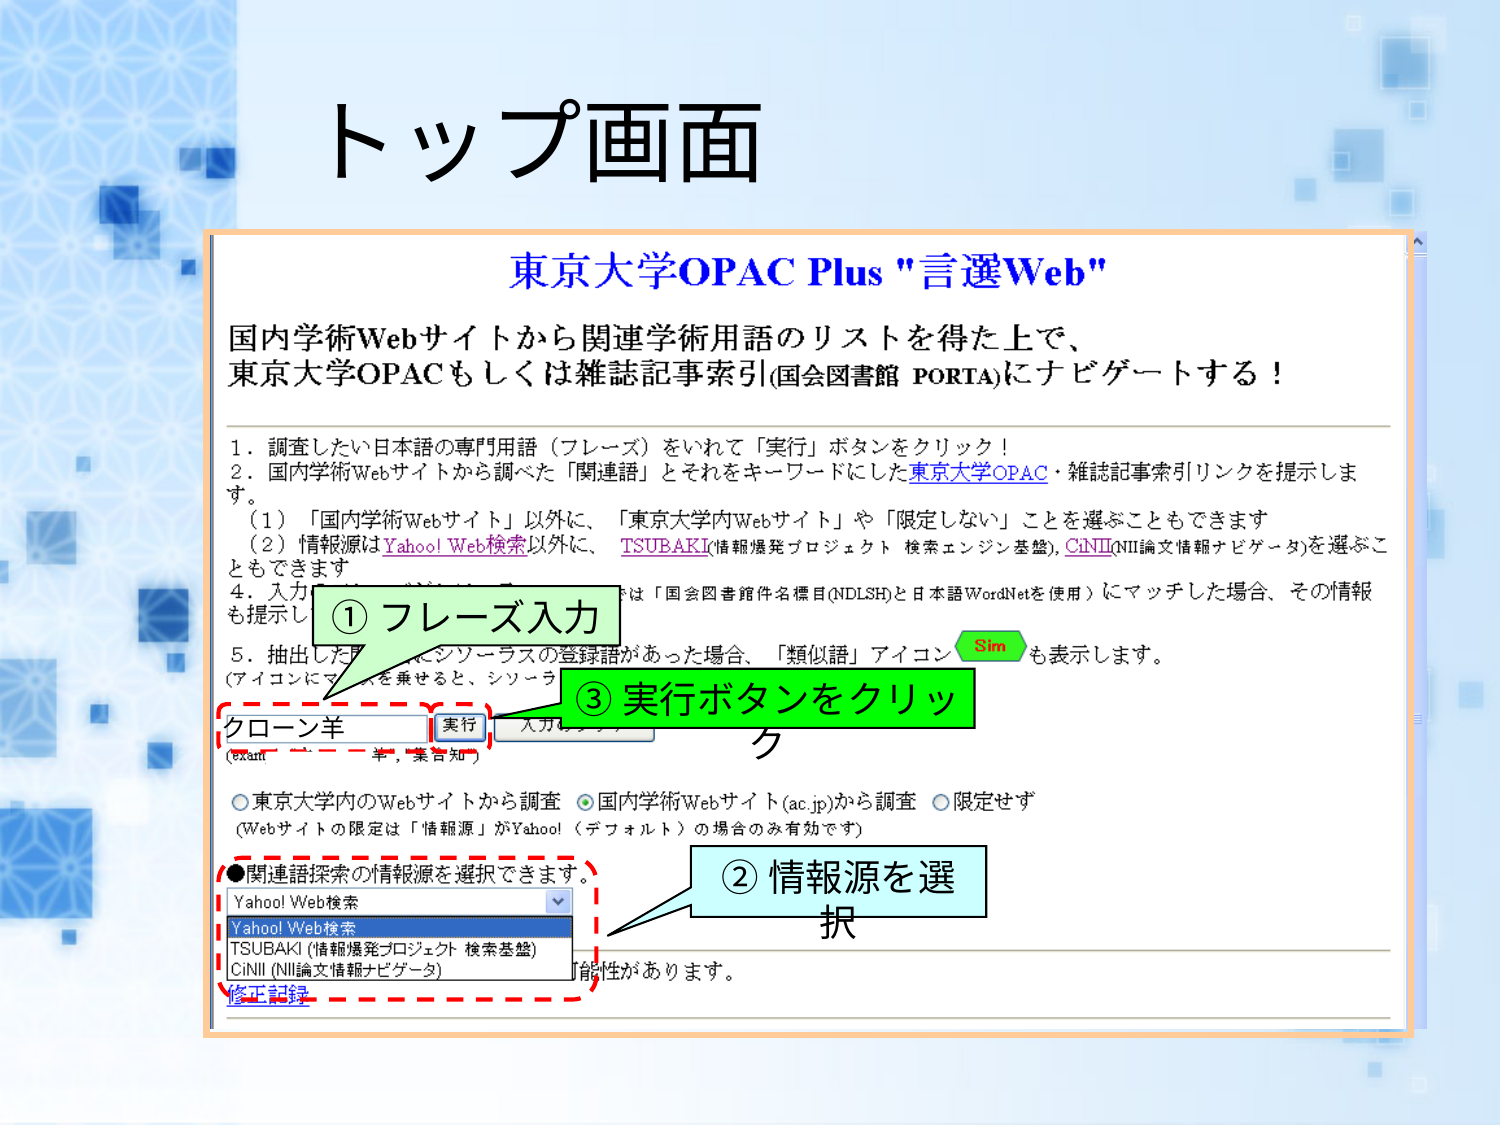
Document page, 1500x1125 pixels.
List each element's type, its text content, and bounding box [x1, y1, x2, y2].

picture [0, 0, 1500, 1125]
text_box [206, 1029, 1412, 1035]
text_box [218, 846, 987, 1000]
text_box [430, 668, 975, 752]
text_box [218, 586, 620, 752]
title トップ画面 [292, 45, 1425, 231]
